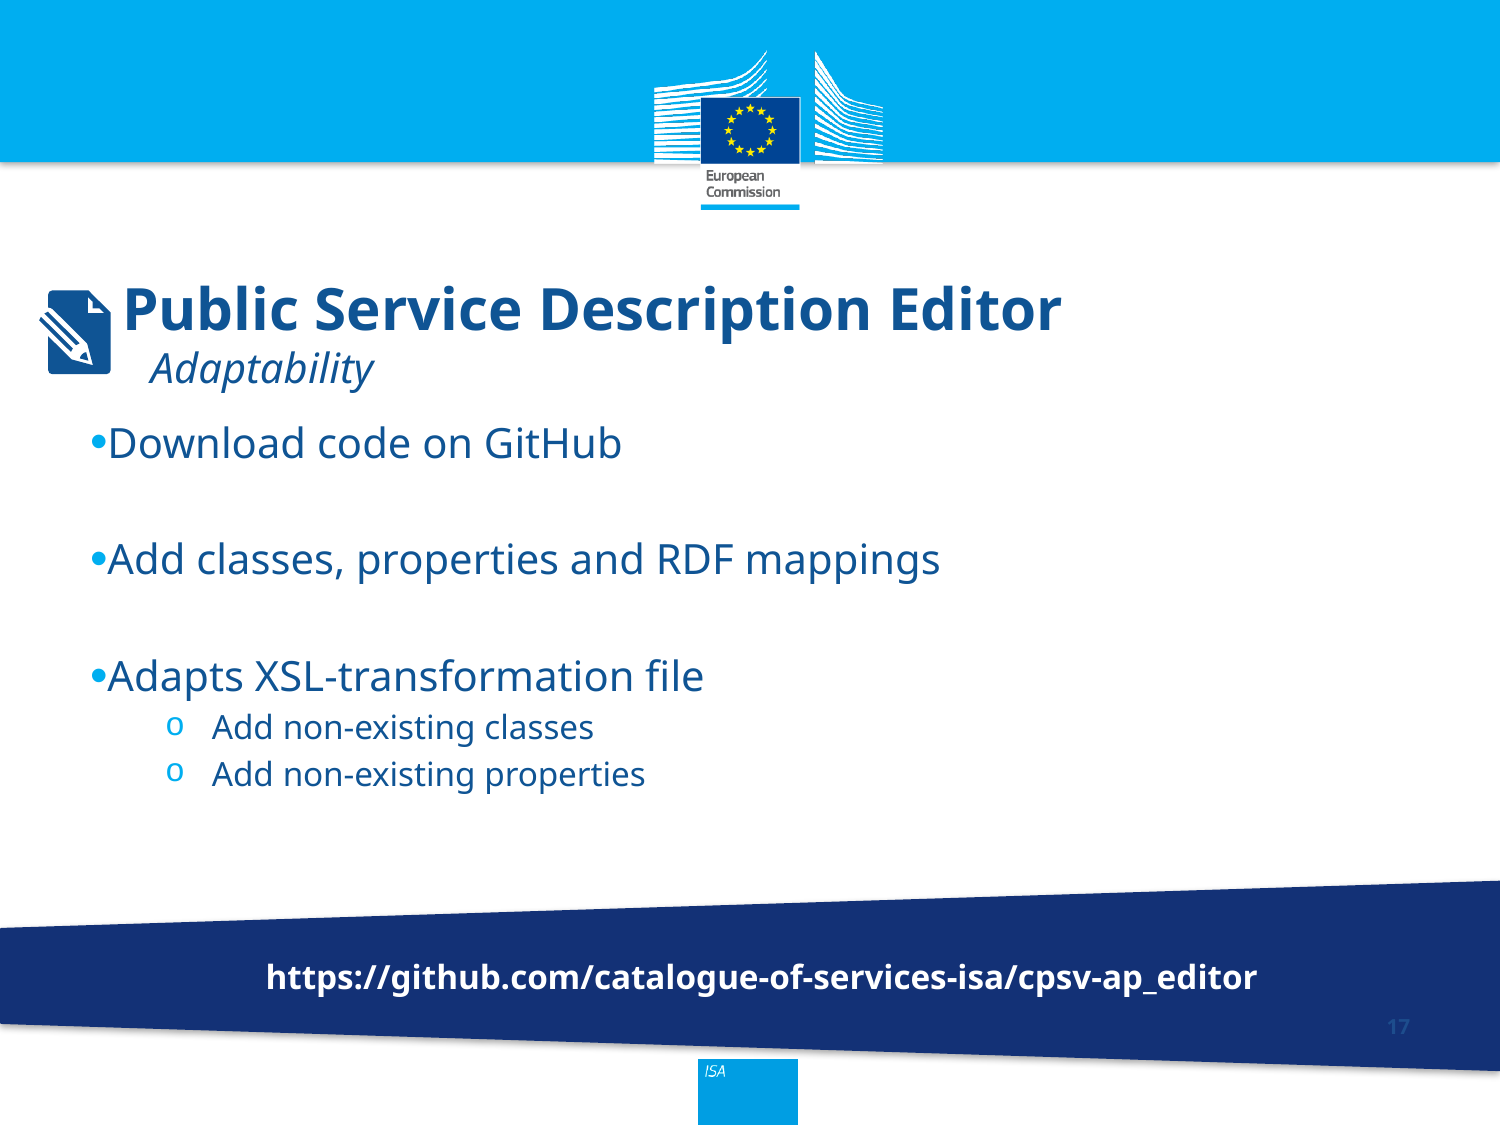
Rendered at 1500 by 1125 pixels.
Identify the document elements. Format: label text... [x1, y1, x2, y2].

list Download code on GitHub Add classes, properties and RDF mappings Adapts XSL-transformation file Add non-existing classes Add non-existing properties [74, 408, 1426, 965]
picture [815, 125, 833, 135]
text_box [39, 316, 73, 352]
picture [815, 53, 837, 91]
picture [815, 89, 834, 110]
text_box Public Service Description Editor Adaptability [76, 255, 1427, 409]
picture [815, 152, 855, 158]
text_box [48, 290, 76, 333]
picture [617, 87, 883, 255]
picture [815, 134, 834, 142]
picture [815, 116, 832, 128]
picture [655, 79, 735, 91]
text_box https://github.com/catalogue-of-services-isa/cpsv-ap_editor [0, 880, 1500, 1072]
picture [815, 98, 834, 116]
text_box [48, 336, 76, 375]
picture [815, 107, 833, 122]
text_box [44, 311, 76, 346]
picture [815, 71, 834, 96]
picture [815, 143, 839, 150]
picture [815, 80, 833, 101]
slide_number 17 [1074, 1006, 1425, 1085]
